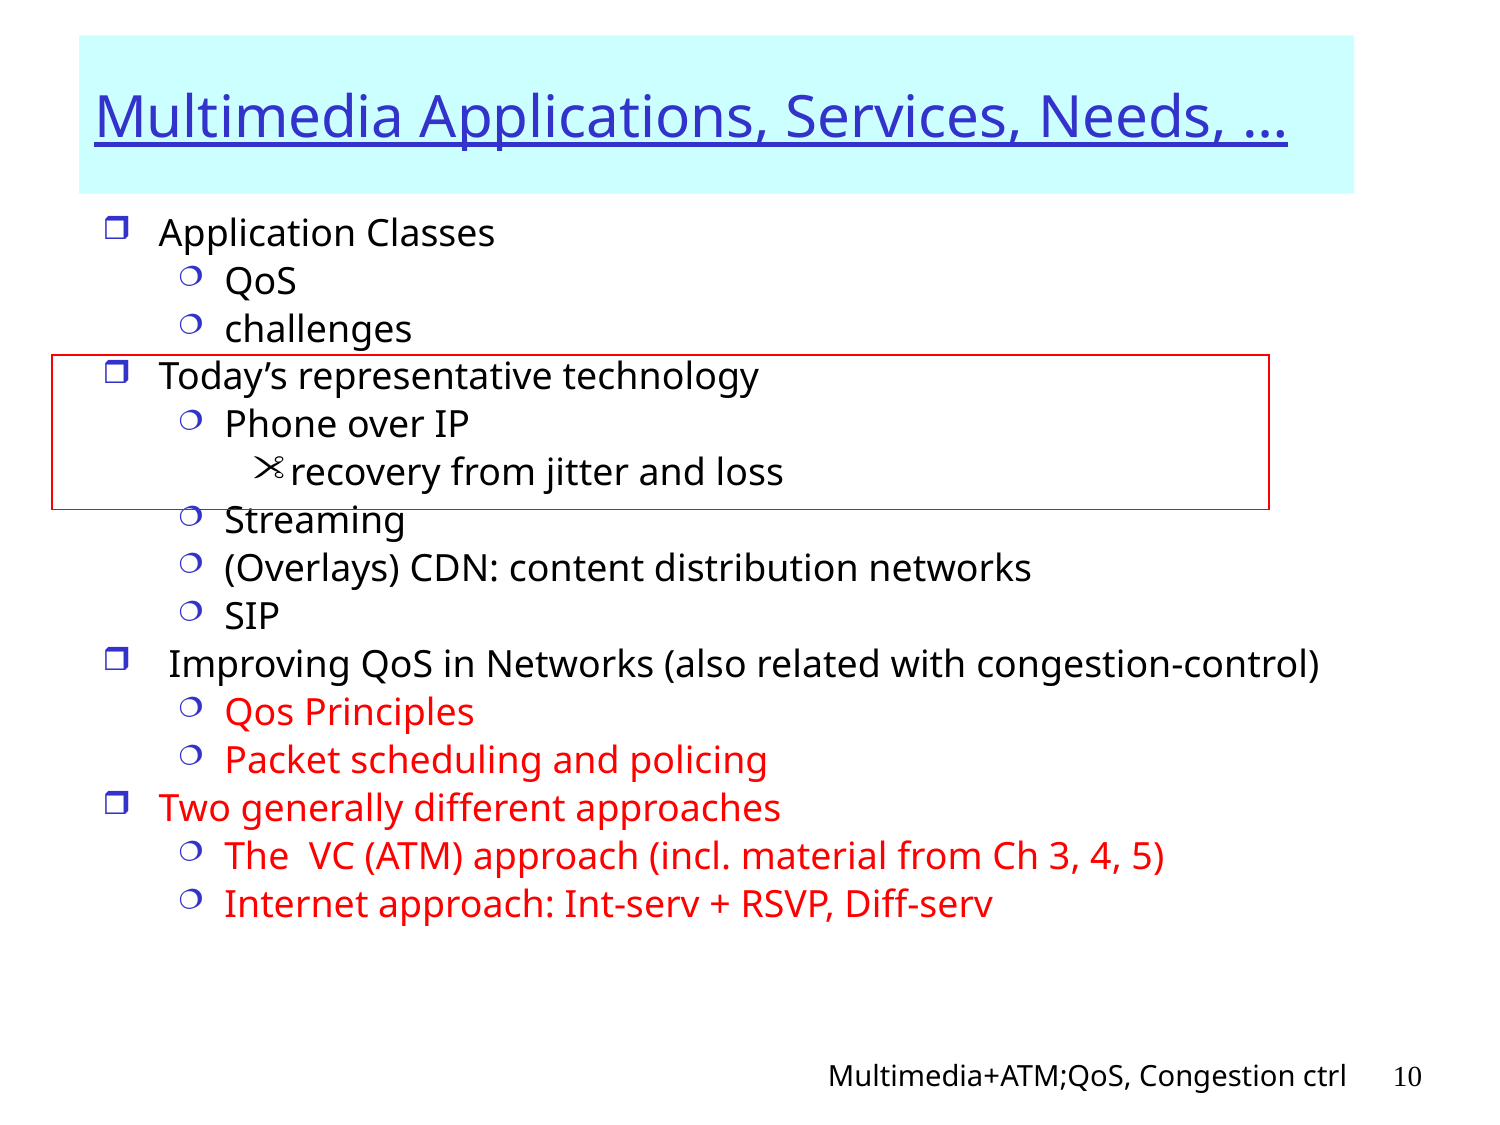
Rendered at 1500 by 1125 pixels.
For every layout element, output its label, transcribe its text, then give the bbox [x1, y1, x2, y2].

title Multimedia Applications, Services, Needs, … [78, 35, 1355, 194]
slide_number 10 [1362, 1049, 1438, 1125]
list Application Classes QoS challenges Today’s representative technology Phone over IP recovery from jitter and loss Streaming (Overlays) CDN: content distribution networks SIP Improving QoS in Networks (also related with congestion-control) Qos Principles Packet scheduling and policing Two generally different approaches The VC (ATM) approach (incl. material from Ch 3, 4, 5) Internet approach: Int-serv + RSVP, Diff-serv [87, 206, 1363, 1055]
text_box [52, 354, 1269, 510]
footer Multimedia+ATM;QoS, Congestion ctrl [708, 1055, 1362, 1125]
